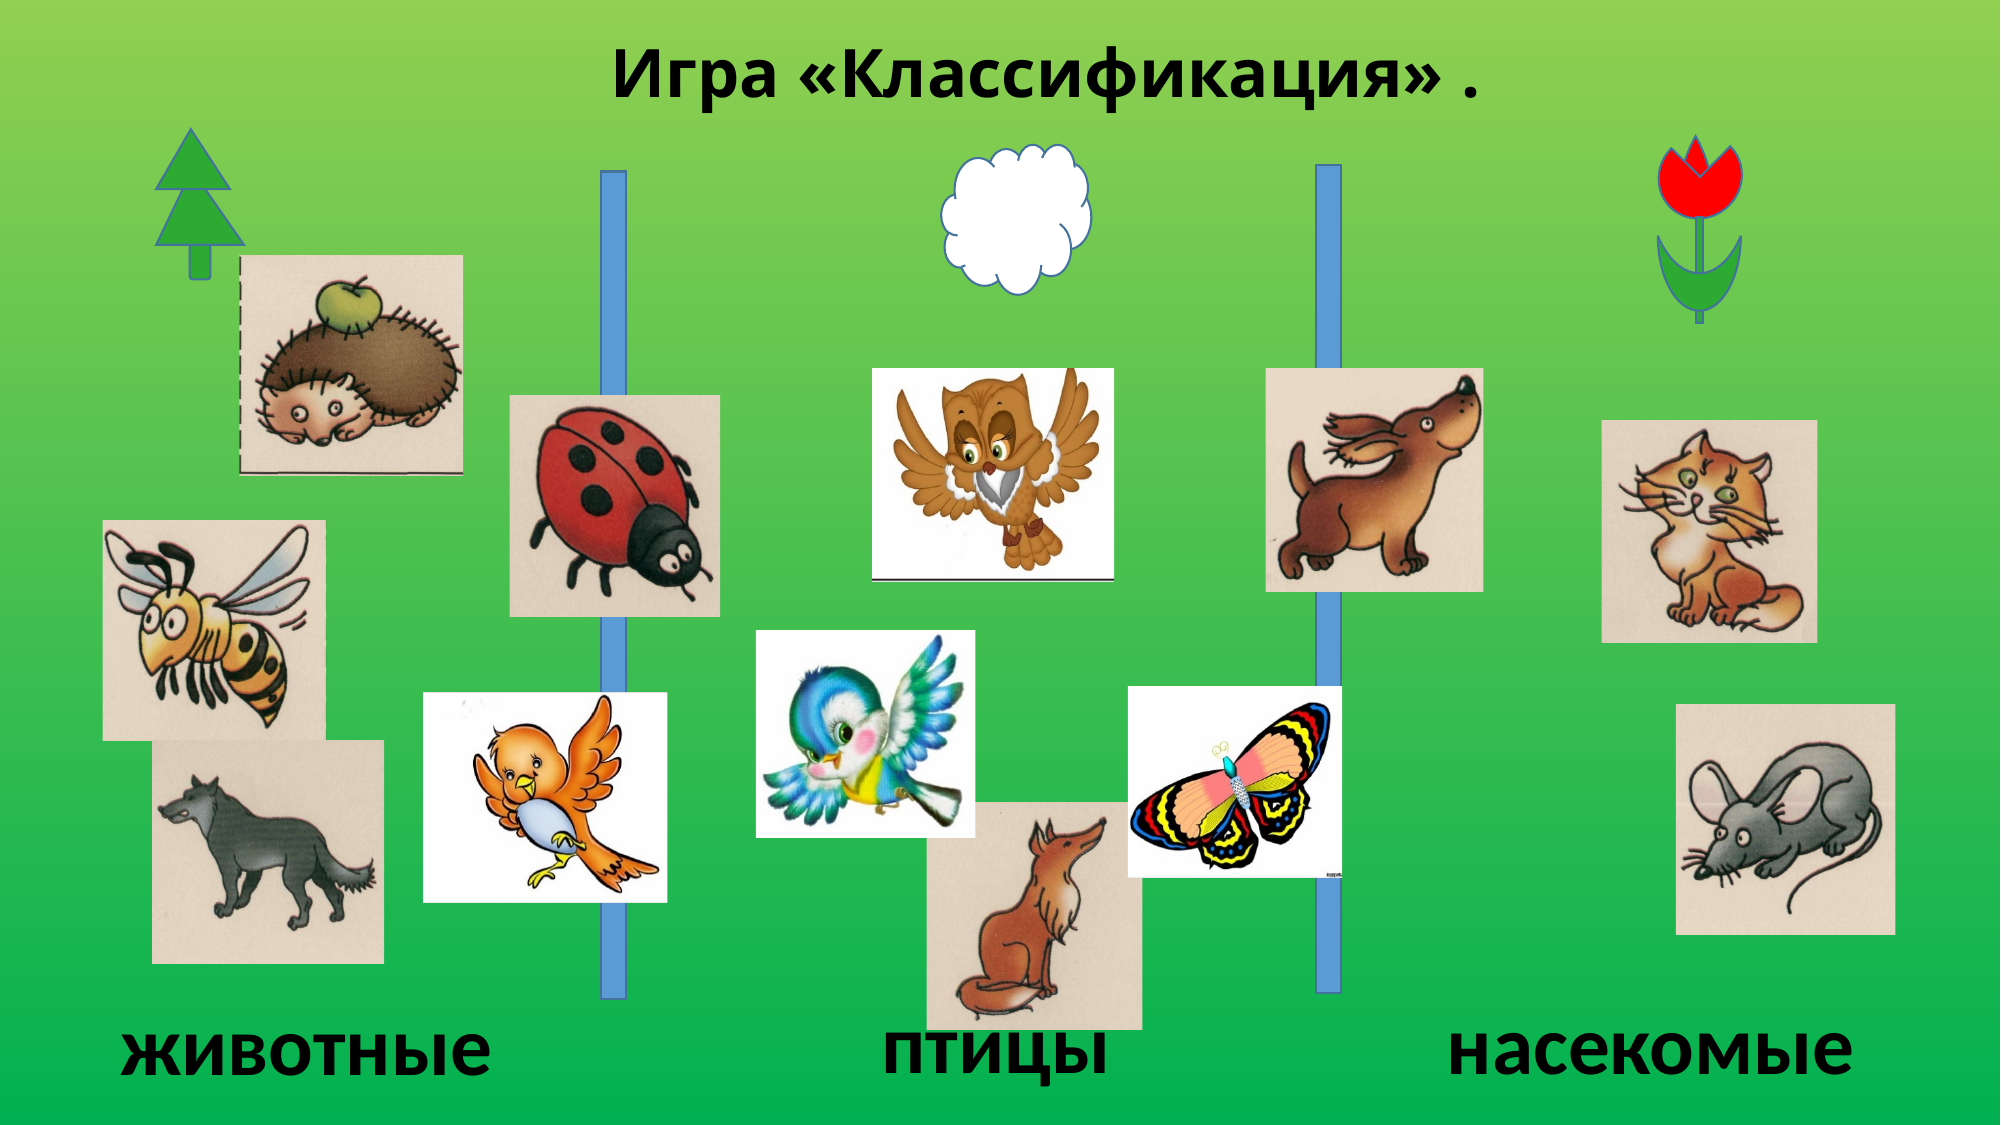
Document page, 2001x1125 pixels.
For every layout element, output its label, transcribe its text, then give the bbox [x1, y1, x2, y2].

picture [869, 368, 1114, 582]
picture [239, 255, 464, 476]
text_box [600, 165, 1342, 999]
picture [509, 395, 721, 617]
title Игра «Классификация» . [183, 32, 1909, 121]
picture [1601, 420, 1818, 643]
picture [755, 630, 1343, 1030]
text_box птицы [792, 999, 1199, 1098]
text_box животные [103, 984, 510, 1100]
picture [422, 692, 668, 903]
text_box насекомые [1423, 984, 1879, 1100]
picture [1675, 704, 1896, 935]
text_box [156, 129, 1741, 324]
picture [1265, 368, 1484, 592]
picture [102, 520, 385, 964]
